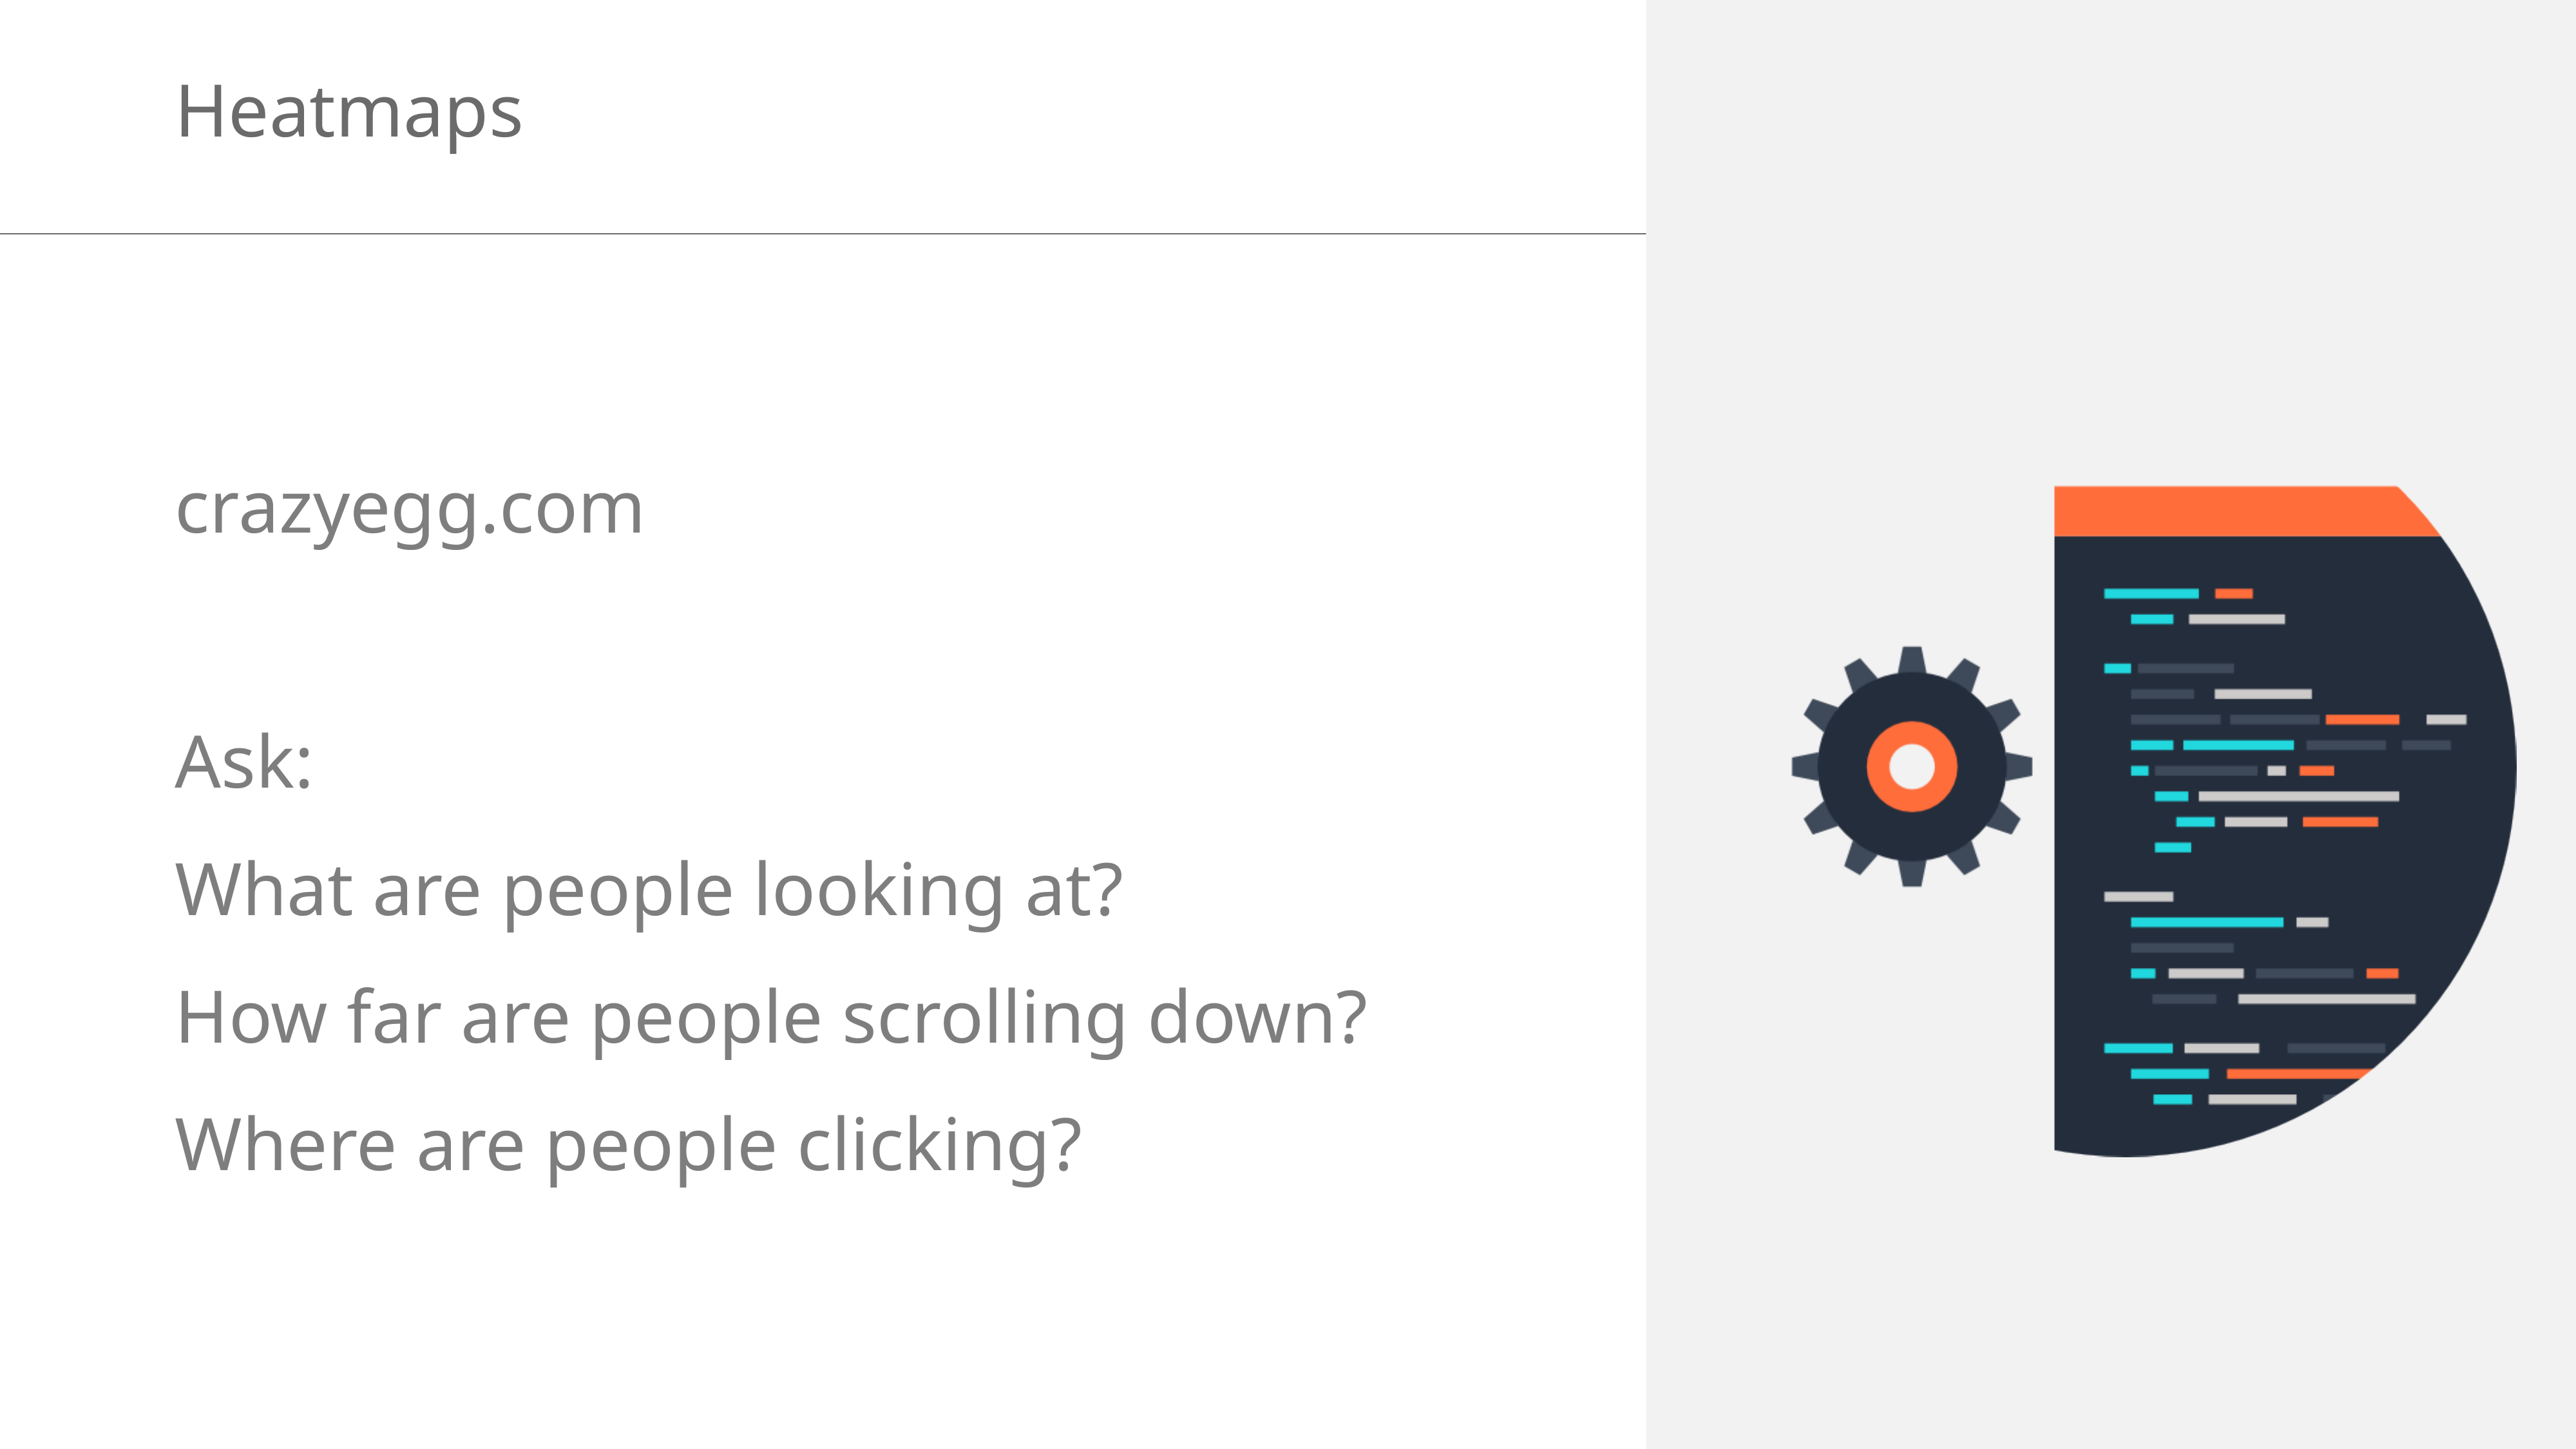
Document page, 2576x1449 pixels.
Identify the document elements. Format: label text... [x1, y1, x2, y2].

picture [1736, 377, 2517, 1157]
text_box Heatmaps [165, 42, 859, 156]
text_box crazyegg.com Ask: What are people looking at? How far are people scrolling down? Where are people clicking? [165, 430, 1646, 1318]
text_box [1646, 0, 2576, 1449]
